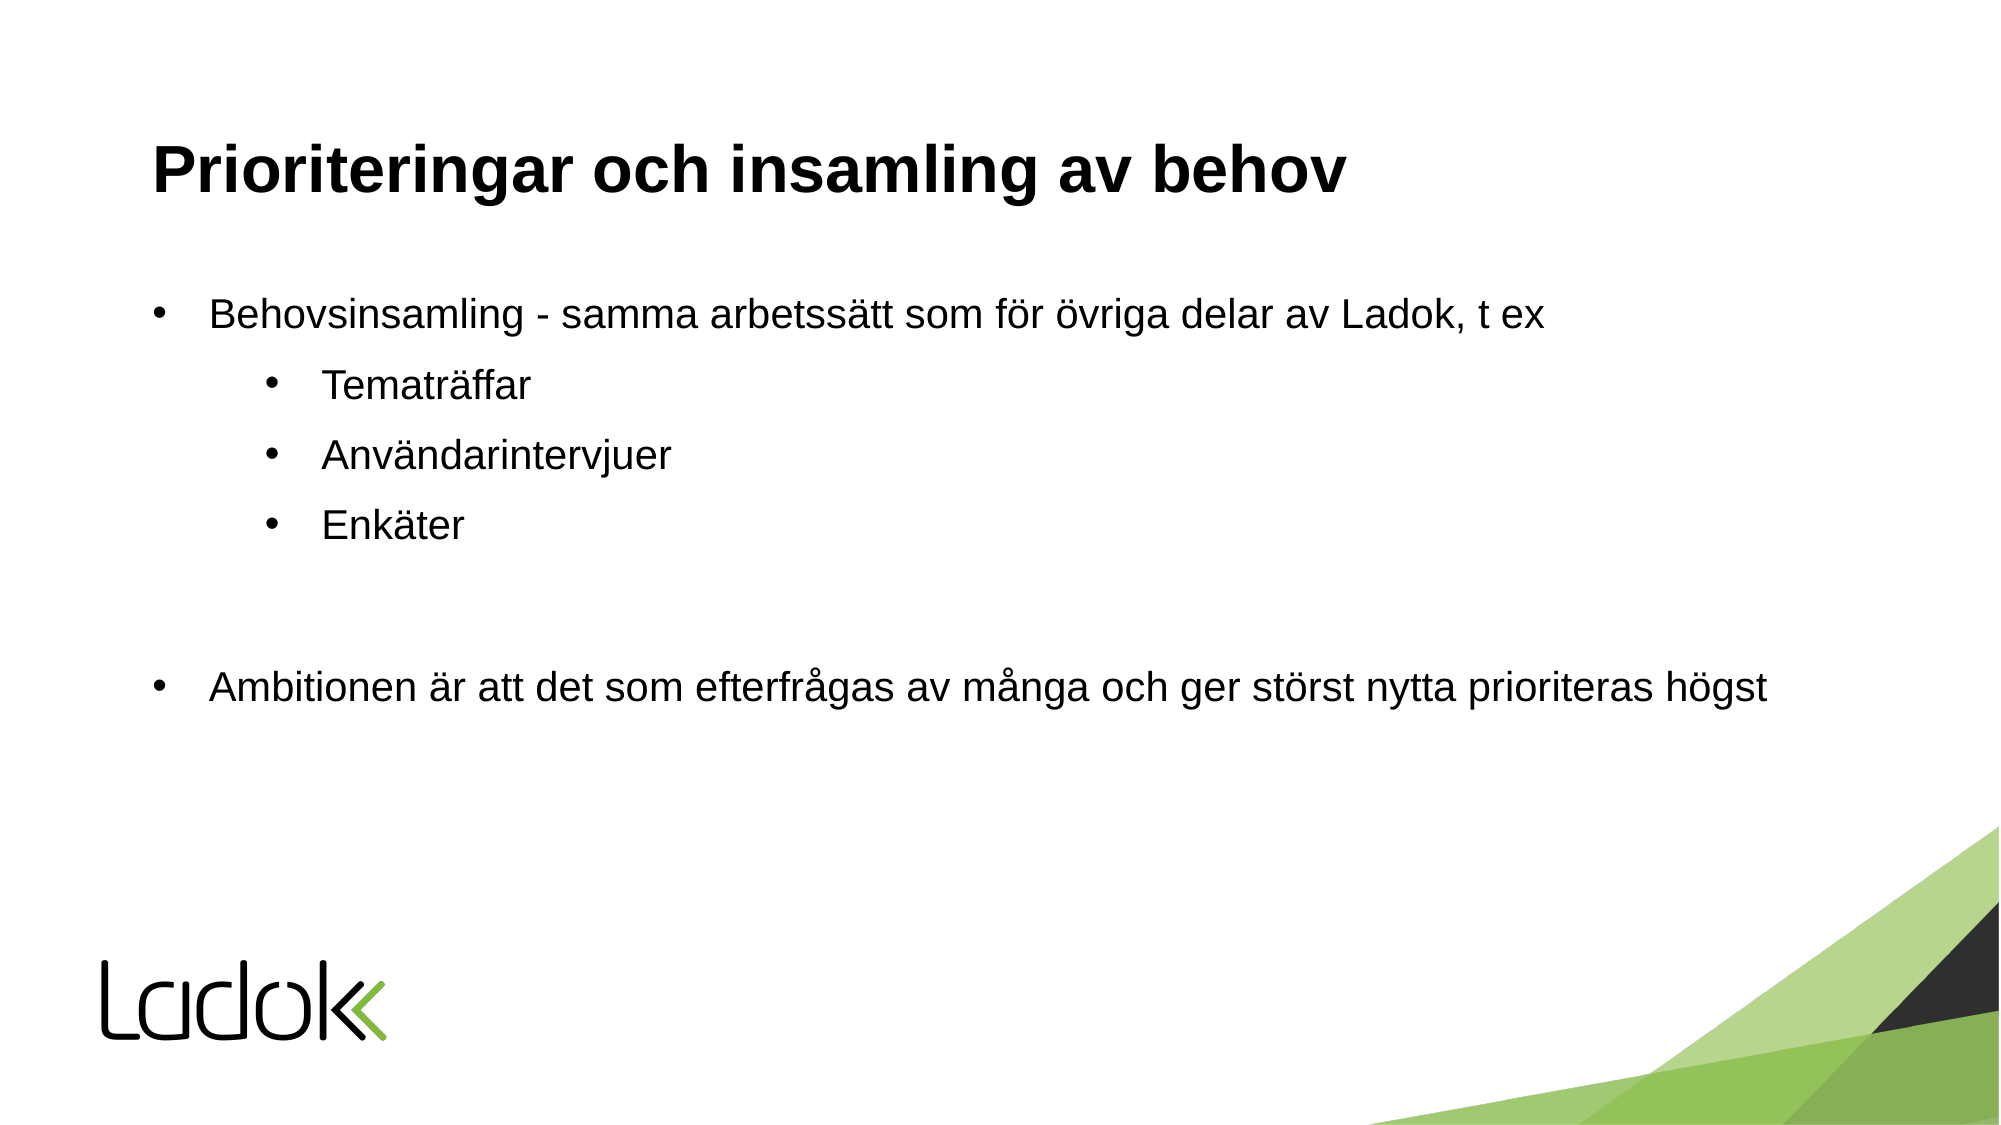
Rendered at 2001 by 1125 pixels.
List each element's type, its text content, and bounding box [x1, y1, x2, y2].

picture [1161, 804, 2000, 1125]
picture [101, 960, 388, 1042]
list Behovsinsamling - samma arbetssätt som för övriga delar av Ladok, t ex Tematräffar Användarintervjuer Enkäter Ambitionen är att det som efterfrågas av många och ger störst nytta prioriteras högst [137, 269, 1863, 909]
title Prioriteringar och insamling av behov [137, 111, 1863, 232]
